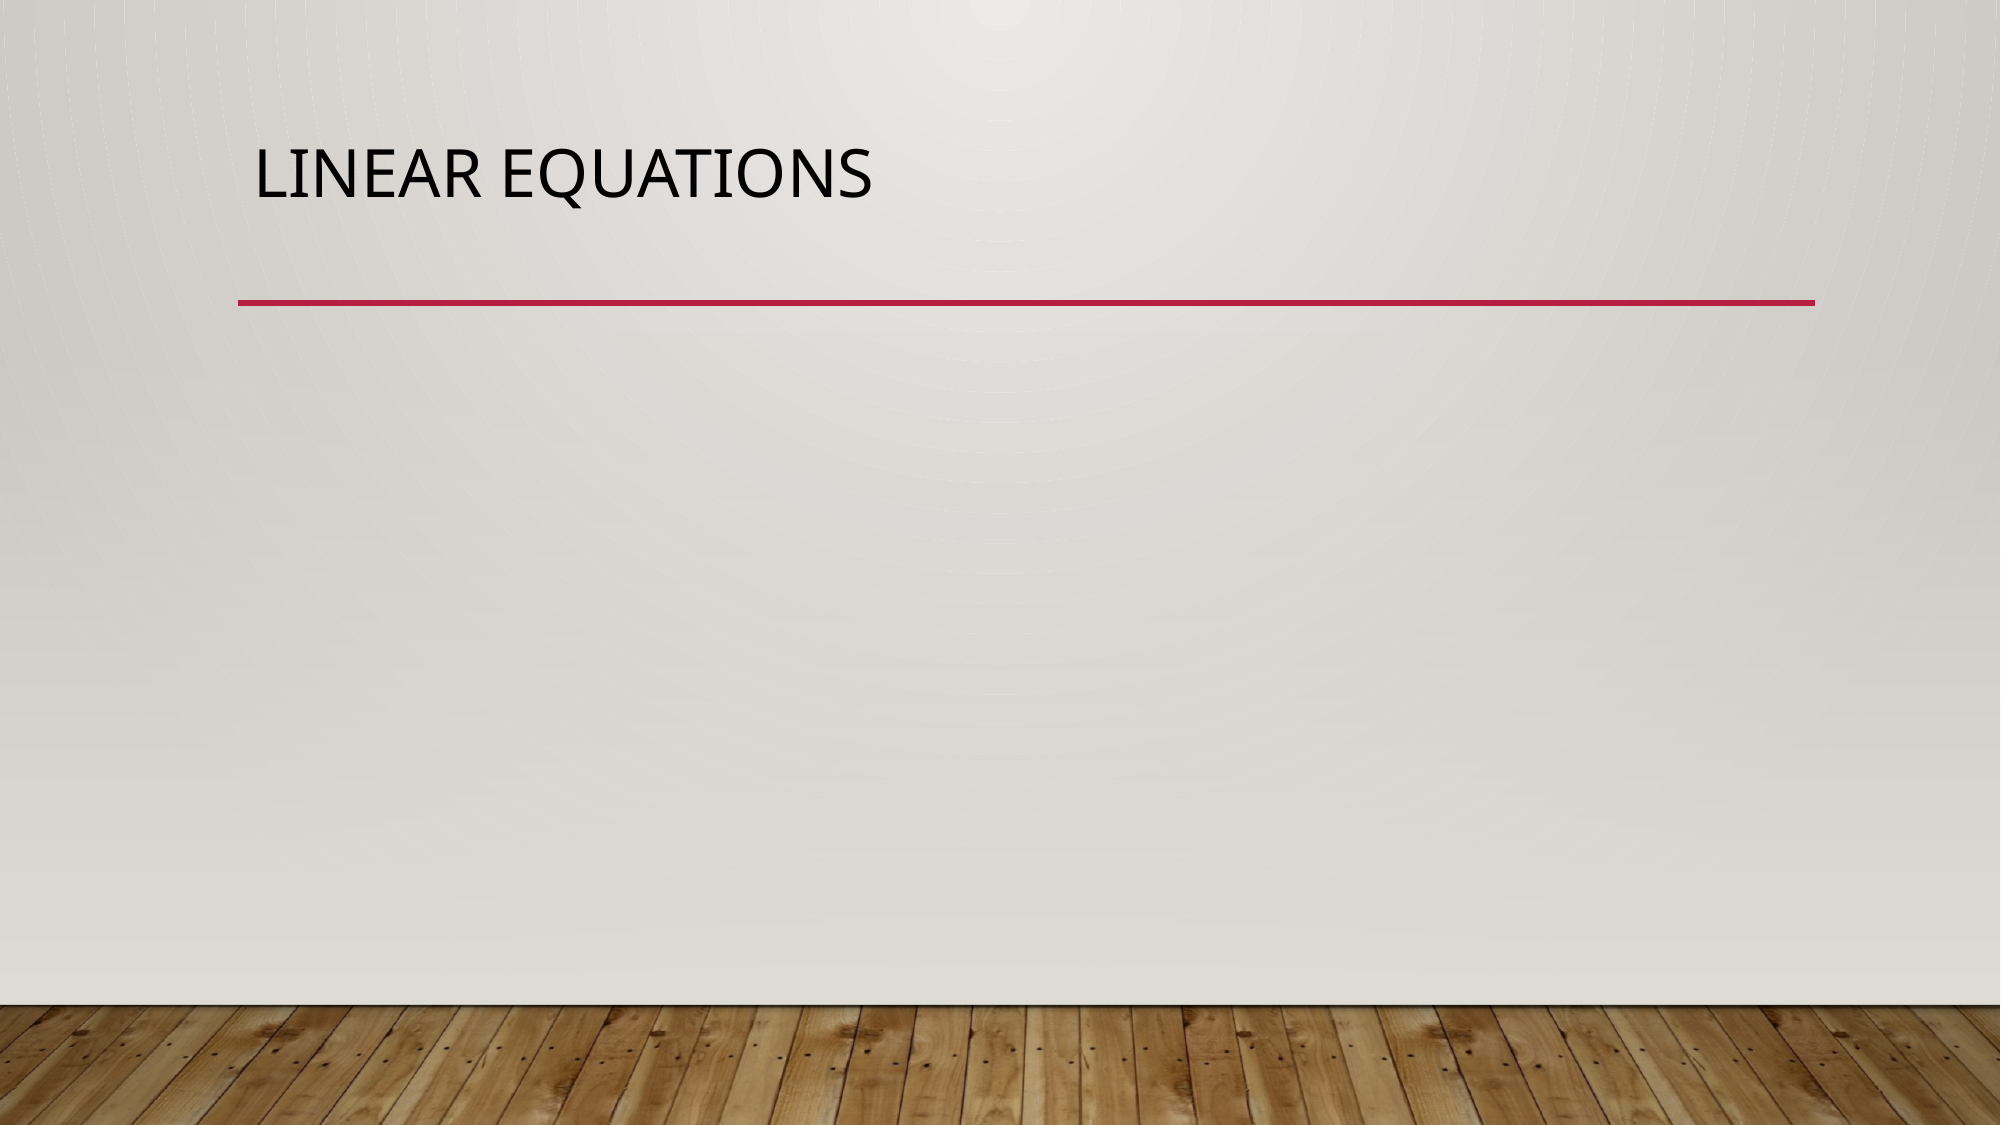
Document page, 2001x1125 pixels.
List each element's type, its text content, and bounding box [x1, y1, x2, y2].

picture [0, 1005, 2000, 1125]
title Linear Equations [238, 131, 1814, 305]
